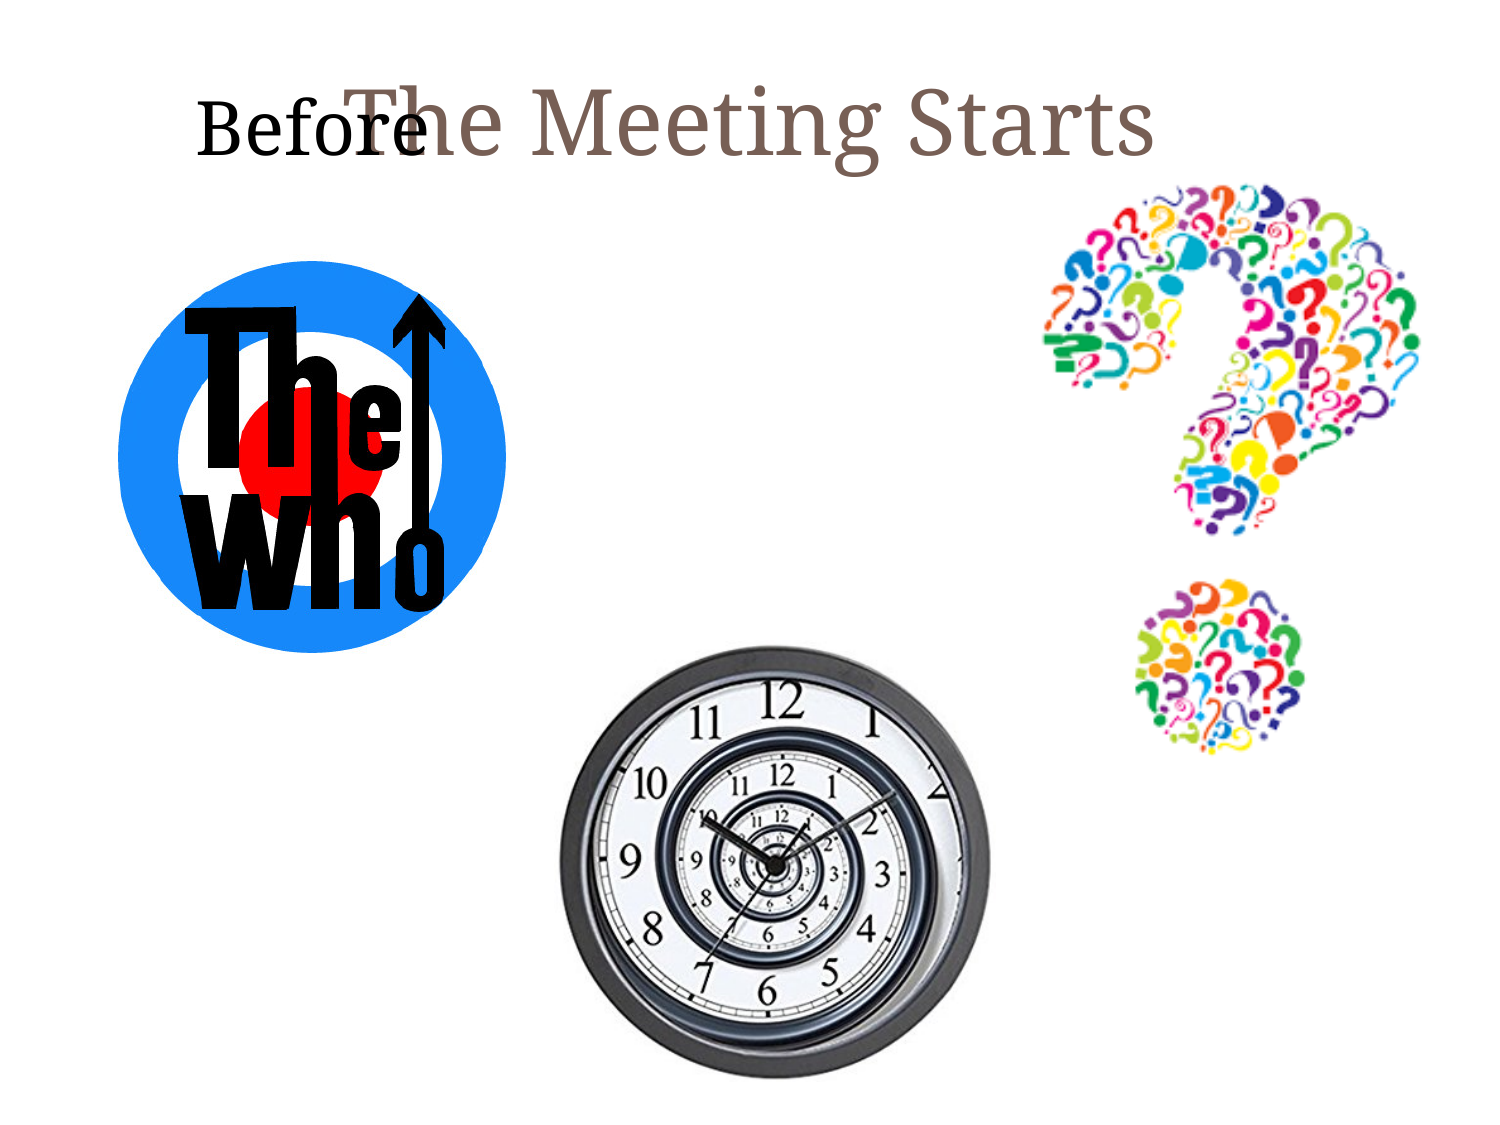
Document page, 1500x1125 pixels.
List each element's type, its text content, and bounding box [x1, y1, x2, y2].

title The Meeting Starts [0, 37, 1500, 200]
text_box Before [180, 73, 952, 178]
picture [0, 199, 996, 1082]
picture [1020, 160, 1444, 778]
